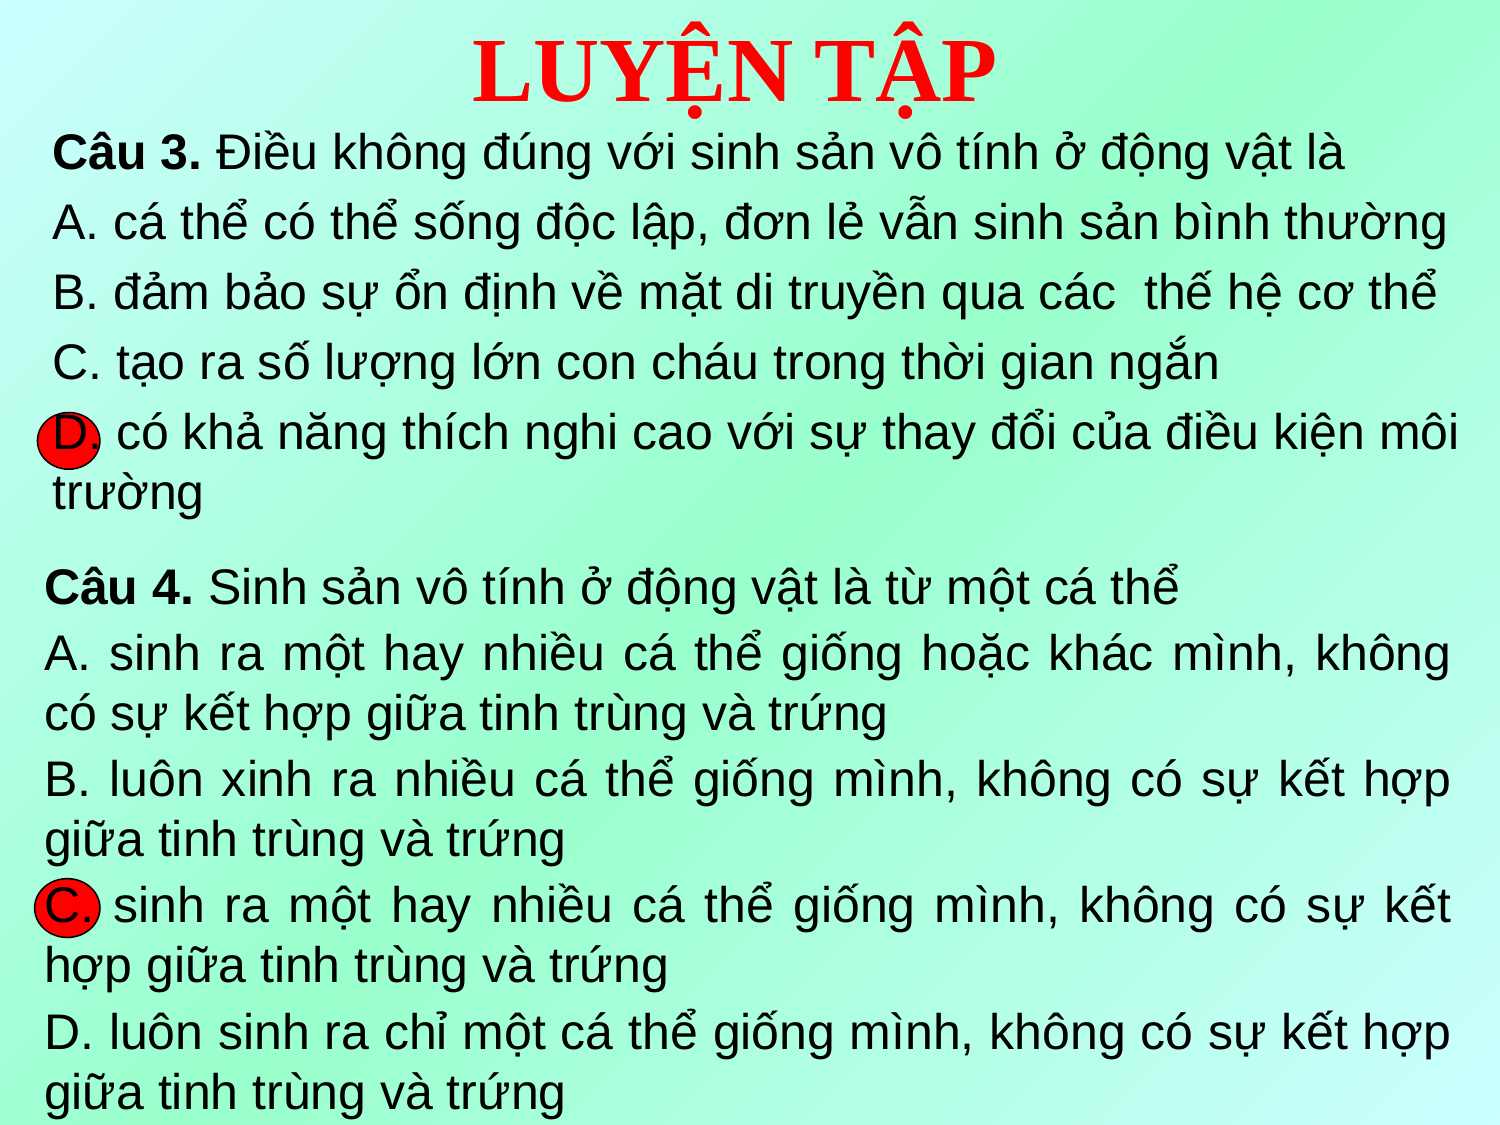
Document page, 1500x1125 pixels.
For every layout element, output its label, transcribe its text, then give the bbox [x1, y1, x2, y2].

text_box LUYỆN TẬP [50, 2, 1421, 127]
text_box Câu 3. Điều không đúng với sinh sản vô tính ở động vật là A. cá thể có thể sống độc lập, đơn lẻ vẫn sinh sản bình thường B. đảm bảo sự ổn định về mặt di truyền qua các thế hệ cơ thể C. tạo ra số lượng lớn con cháu trong thời gian ngắn D. có khả năng thích nghi cao với sự thay đổi của điều kiện môi trường [37, 112, 1500, 528]
text_box Câu 4. Sinh sản vô tính ở động vật là từ một cá thể A. sinh ra một hay nhiều cá thể giống hoặc khác mình, không có sự kết hợp giữa tinh trùng và trứng B. luôn xinh ra nhiều cá thể giống mình, không có sự kết hợp giữa tinh trùng và trứng C. sinh ra một hay nhiều cá thể giống mình, không có sự kết hợp giữa tinh trùng và trứng D. luôn sinh ra chỉ một cá thể giống mình, không có sự kết hợp giữa tinh trùng và trứng [29, 546, 1467, 1125]
